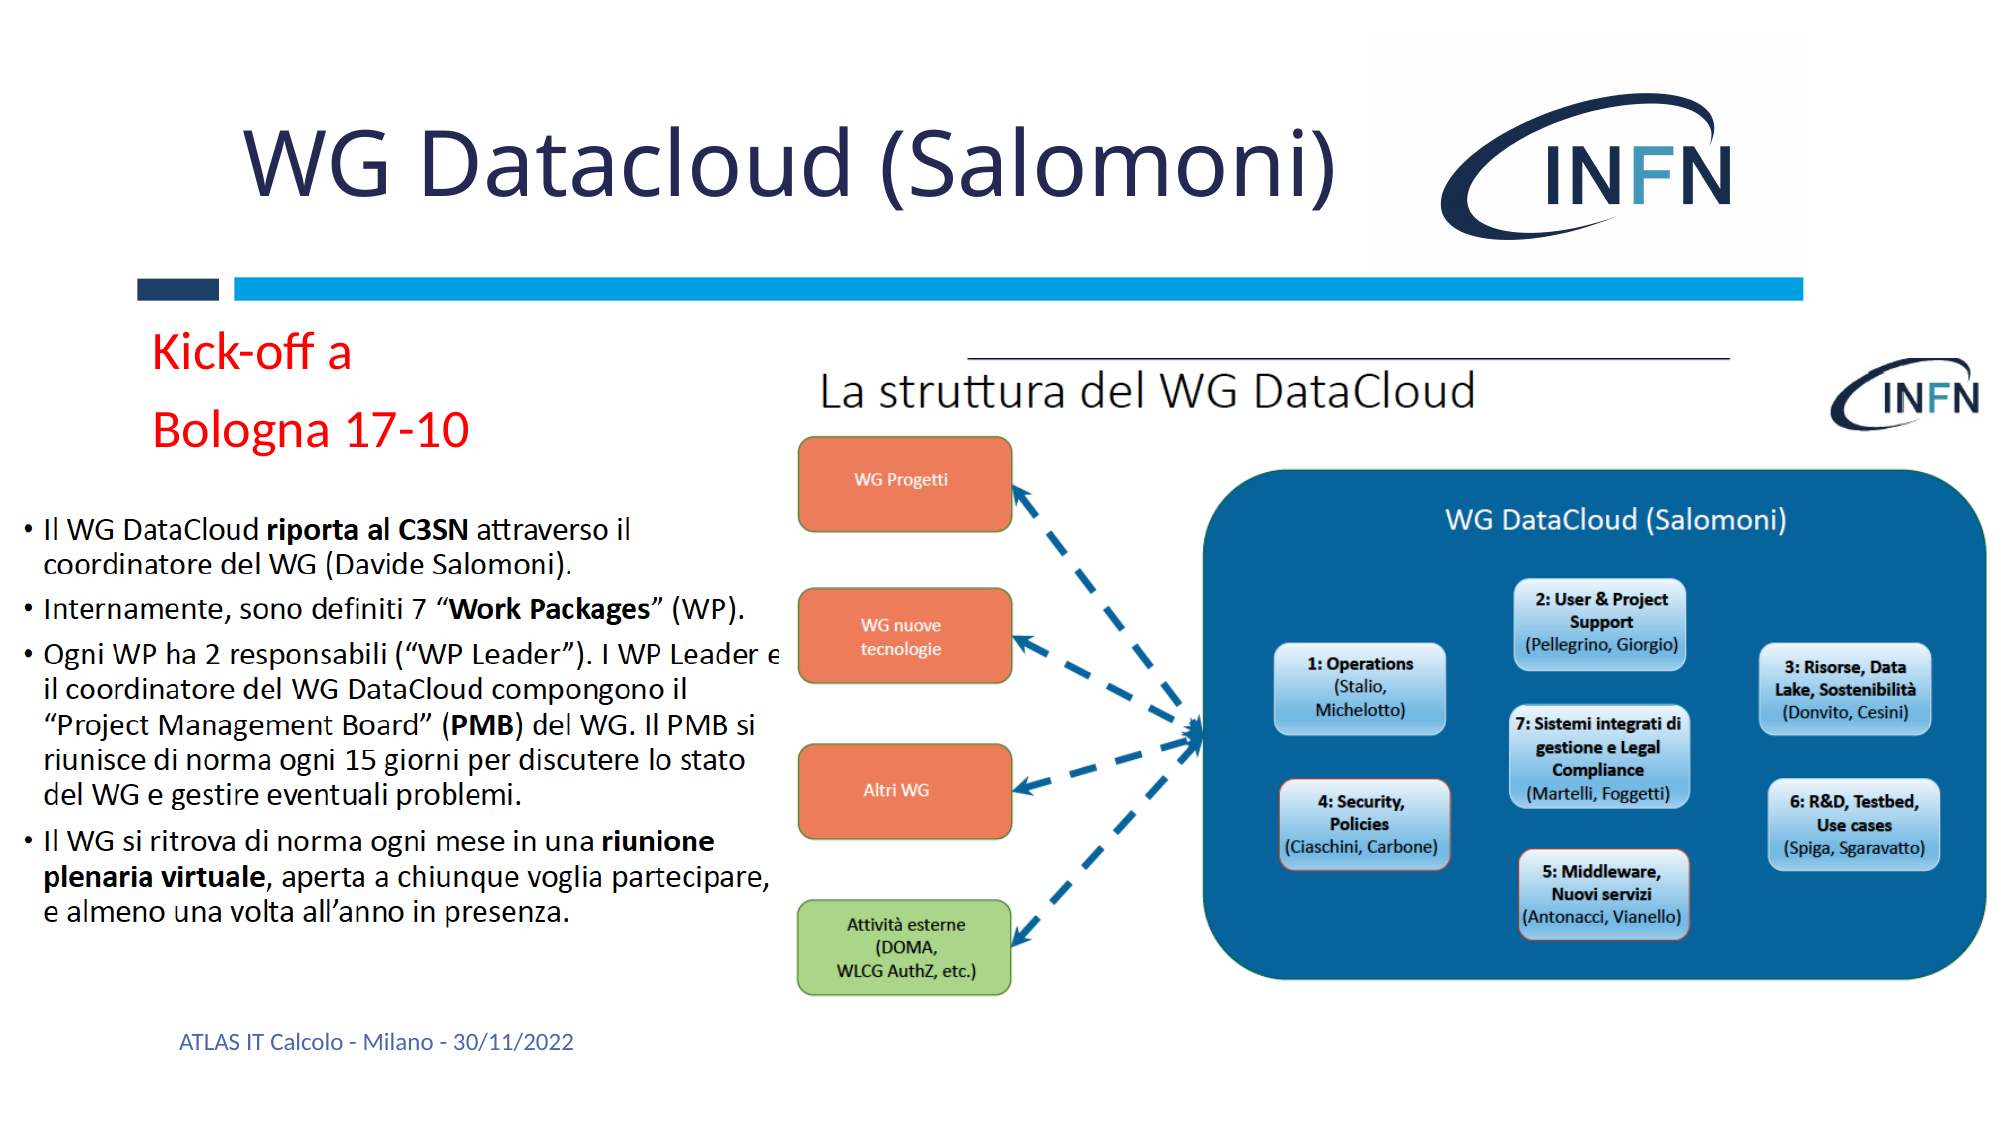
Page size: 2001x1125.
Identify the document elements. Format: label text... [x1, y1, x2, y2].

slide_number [164, 1010, 595, 1071]
picture [1367, 32, 1804, 277]
title WG Datacloud (Salomoni) [227, 62, 1406, 273]
picture [790, 358, 1999, 1011]
list Kick-off a Bologna 17-10 [137, 307, 1886, 1035]
picture [0, 485, 779, 928]
